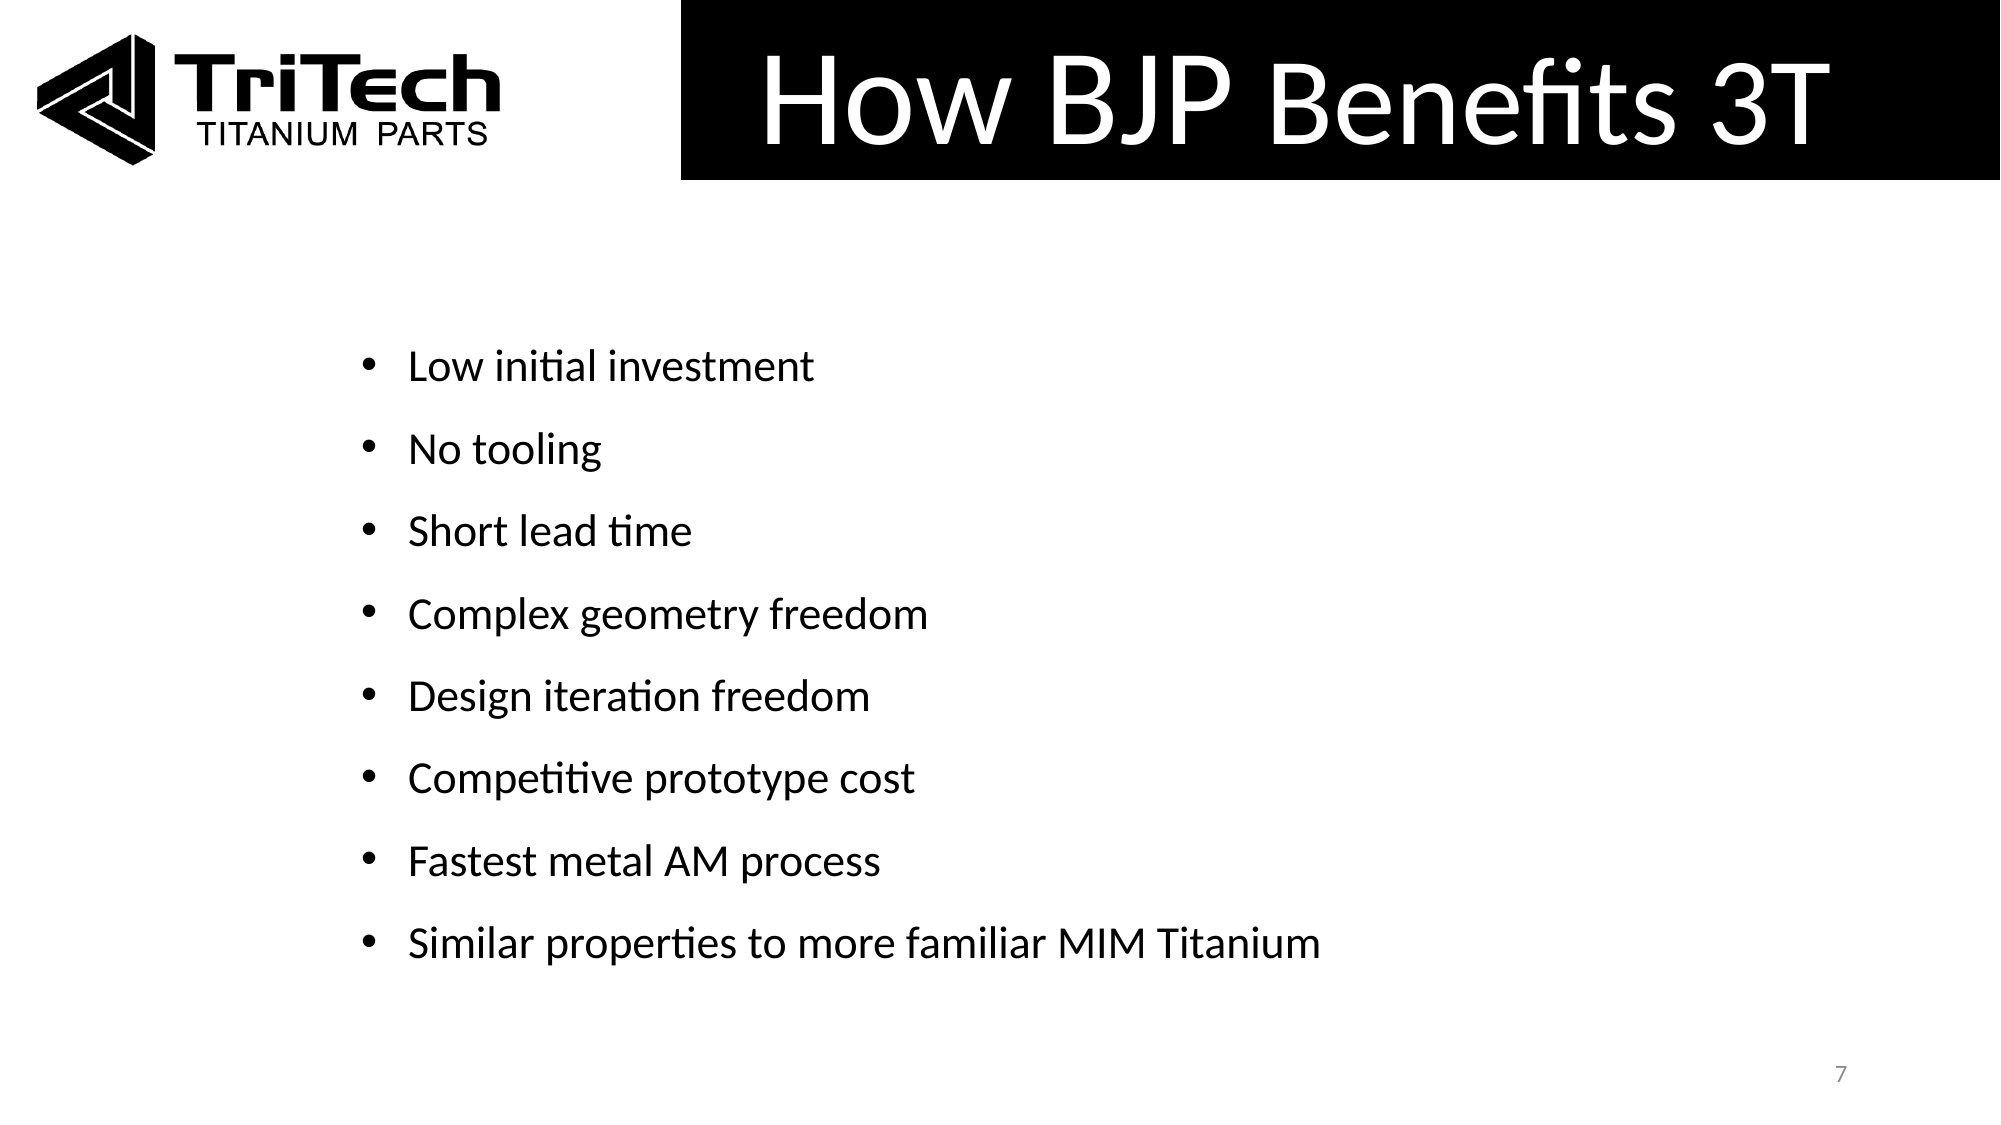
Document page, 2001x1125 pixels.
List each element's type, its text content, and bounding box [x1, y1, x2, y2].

text_box How BJP Benefits 3T [681, 0, 2000, 180]
picture [22, 0, 526, 198]
slide_number 7 [1412, 1042, 1863, 1103]
text_box Low initial investment No tooling Short lead time Complex geometry freedom Design iteration freedom Competitive prototype cost Fastest metal AM process Similar properties to more familiar MIM Titanium [346, 301, 1357, 1021]
